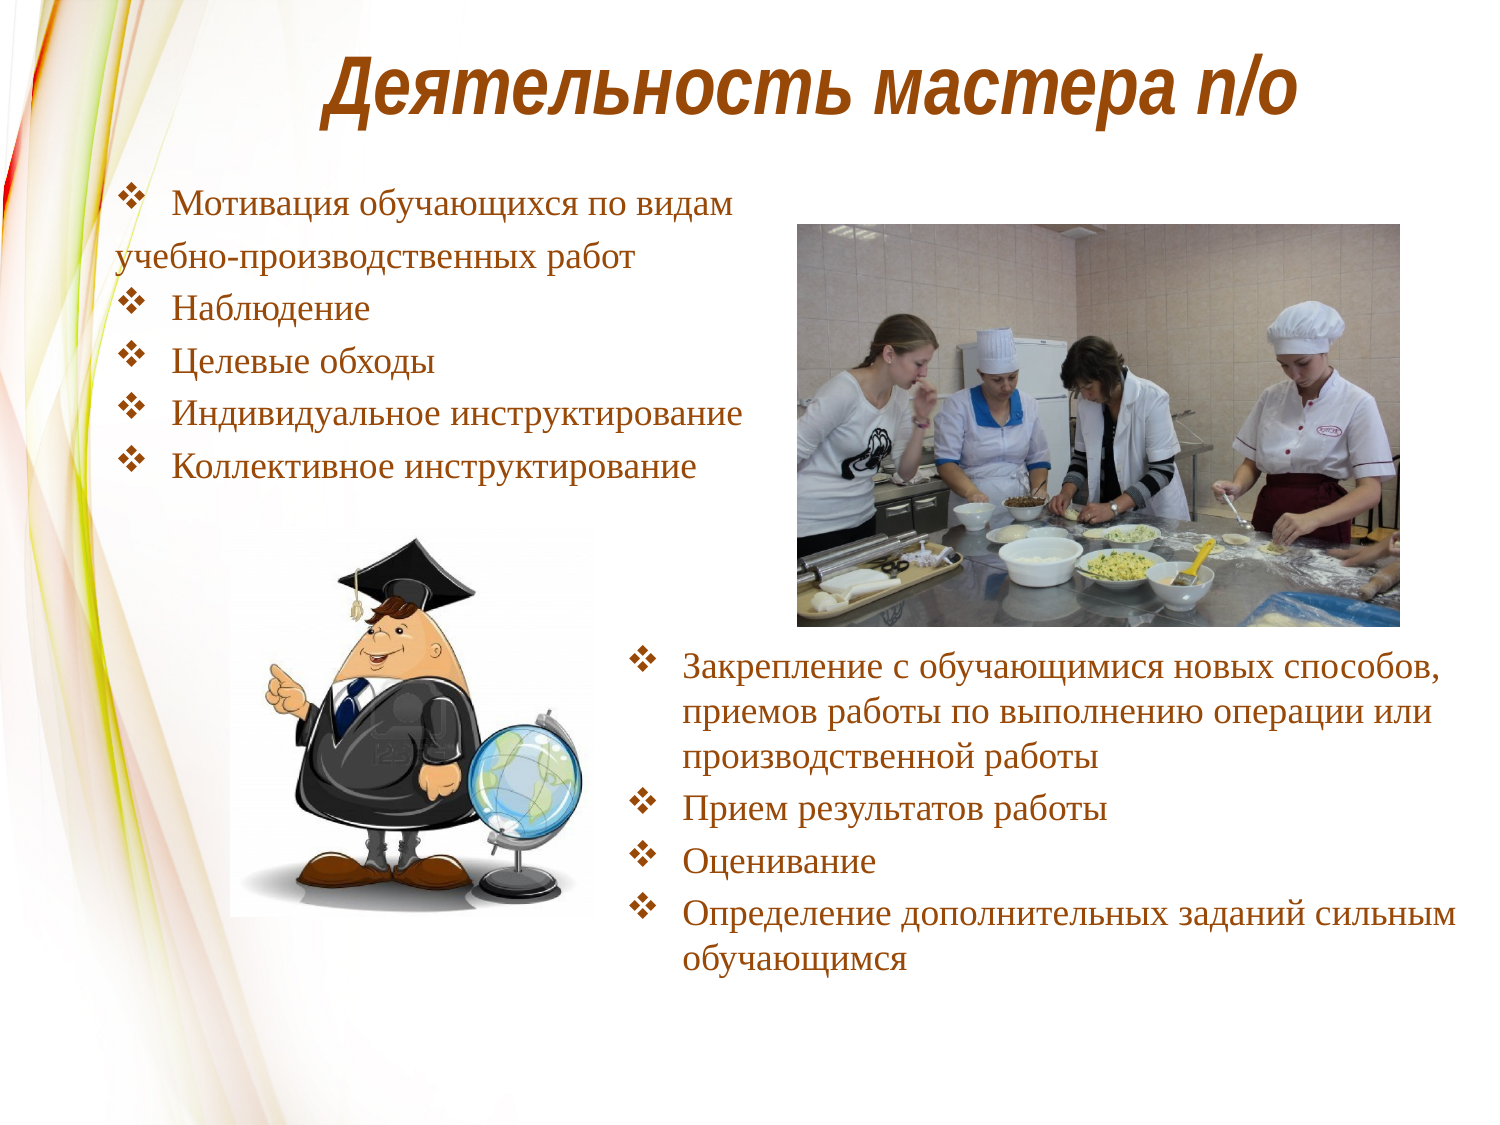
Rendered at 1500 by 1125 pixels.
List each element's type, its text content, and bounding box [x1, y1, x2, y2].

list Закрепление с обучающимися новых способов, приемов работы по выполнению операции или производственной работы Прием результатов работы Оценивание Определение дополнительных заданий сильным обучающимся [561, 633, 1483, 1047]
picture [0, 0, 1500, 1125]
list Мотивация обучающихся по видам учебно-производственных работ Наблюдение Целевые обходы Индивидуальное инструктирование Коллективное инструктирование [100, 137, 1188, 528]
title Деятельность мастера п/о [206, 0, 1418, 163]
